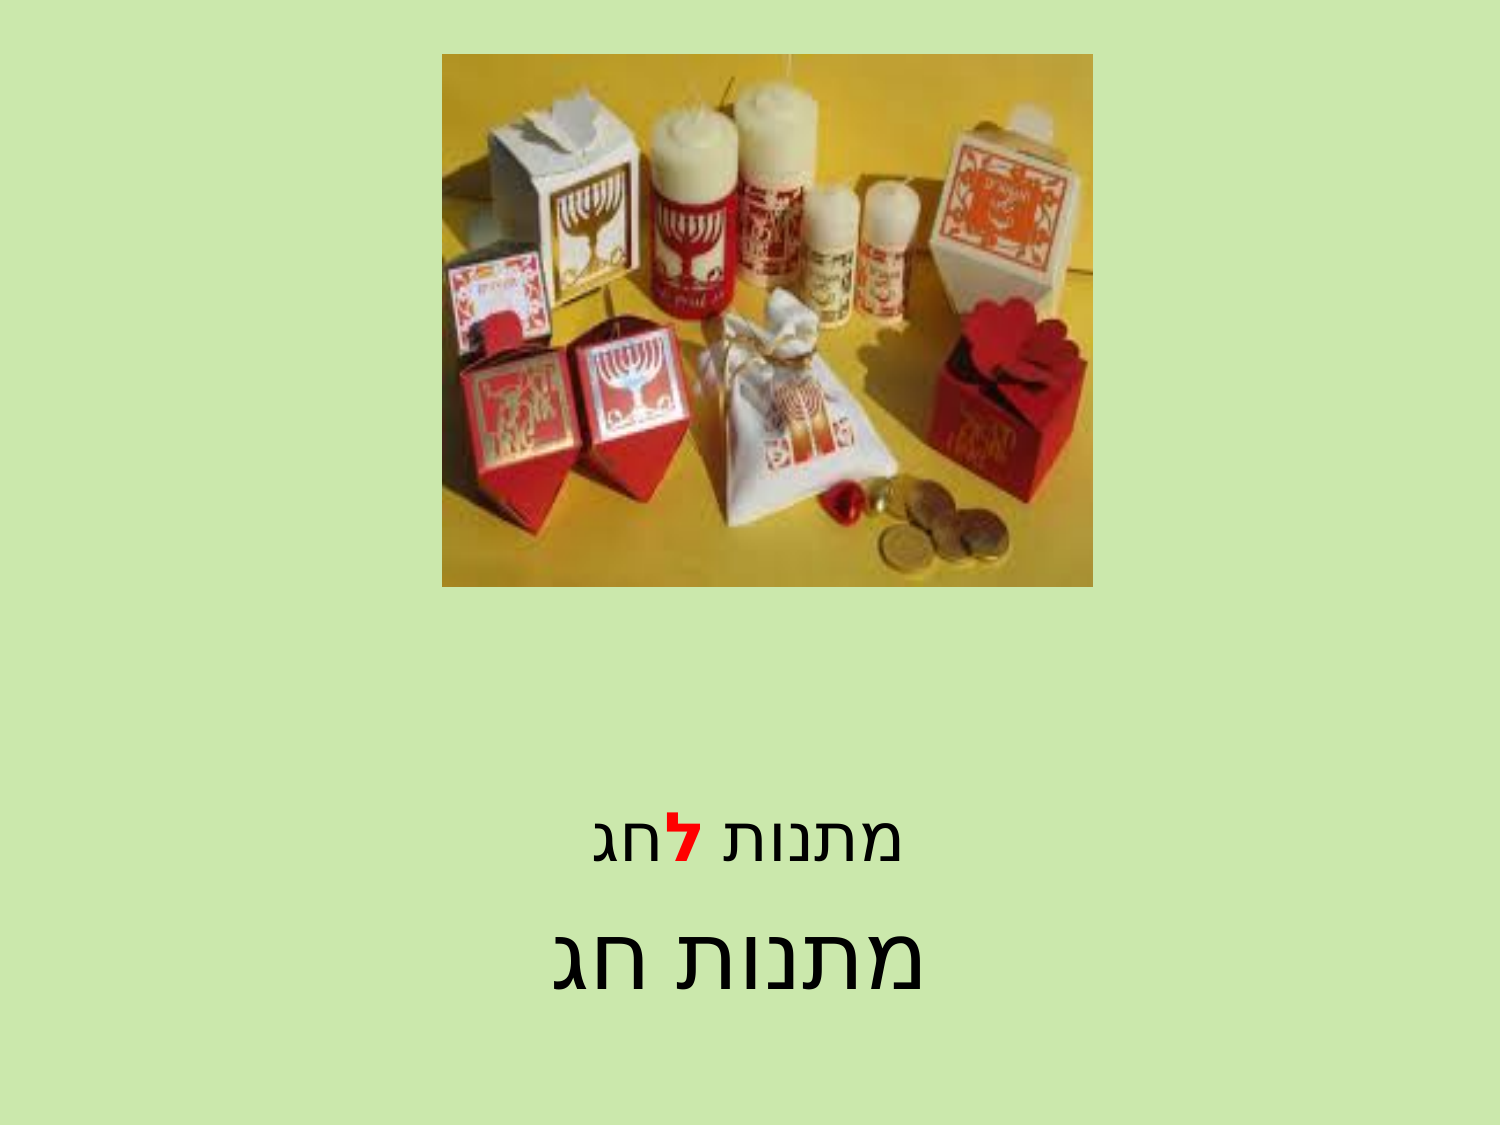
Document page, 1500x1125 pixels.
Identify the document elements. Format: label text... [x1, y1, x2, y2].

list מתנות לחג מתנות חג [64, 633, 1415, 1017]
picture [442, 54, 1093, 587]
